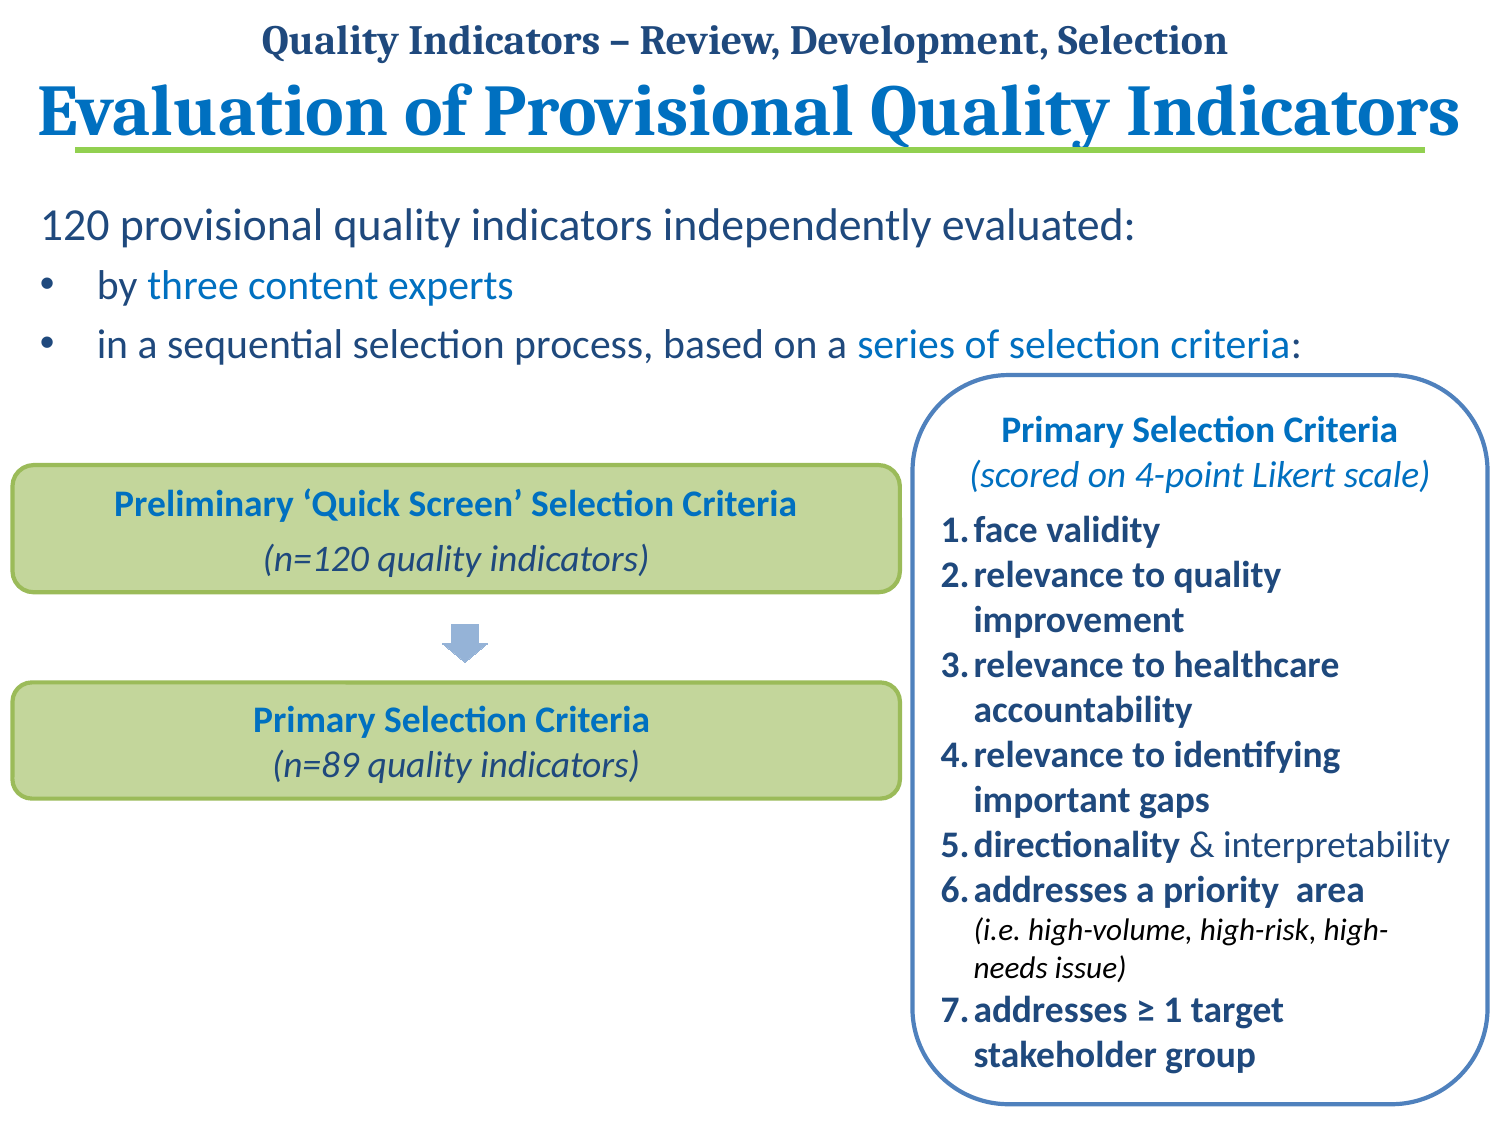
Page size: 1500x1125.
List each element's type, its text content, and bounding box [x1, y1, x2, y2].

text_box 120 provisional quality indicators independently evaluated: by three content experts in a sequential selection process, based on a series of selection criteria: [24, 187, 1413, 450]
text_box Quality Indicators – Review, Development, Selection Evaluation of Provisional Quality Indicators [0, 0, 1500, 163]
text_box Primary Selection Criteria (n=89 quality indicators) [10, 680, 903, 801]
text_box Preliminary ‘Quick Screen’ Selection Criteria (n=120 quality indicators) [10, 462, 903, 595]
text_box Primary Selection Criteria (scored on 4-point Likert scale) face validity relevance to quality improvement relevance to healthcare accountability relevance to identifying important gaps directionality & interpretability addresses a priority area (i.e. high-volume, high-risk, high-needs issue) addresses ≥ 1 target stakeholder group [910, 375, 1490, 1107]
slide_number 21 [1074, 1042, 1425, 1103]
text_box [442, 624, 488, 663]
